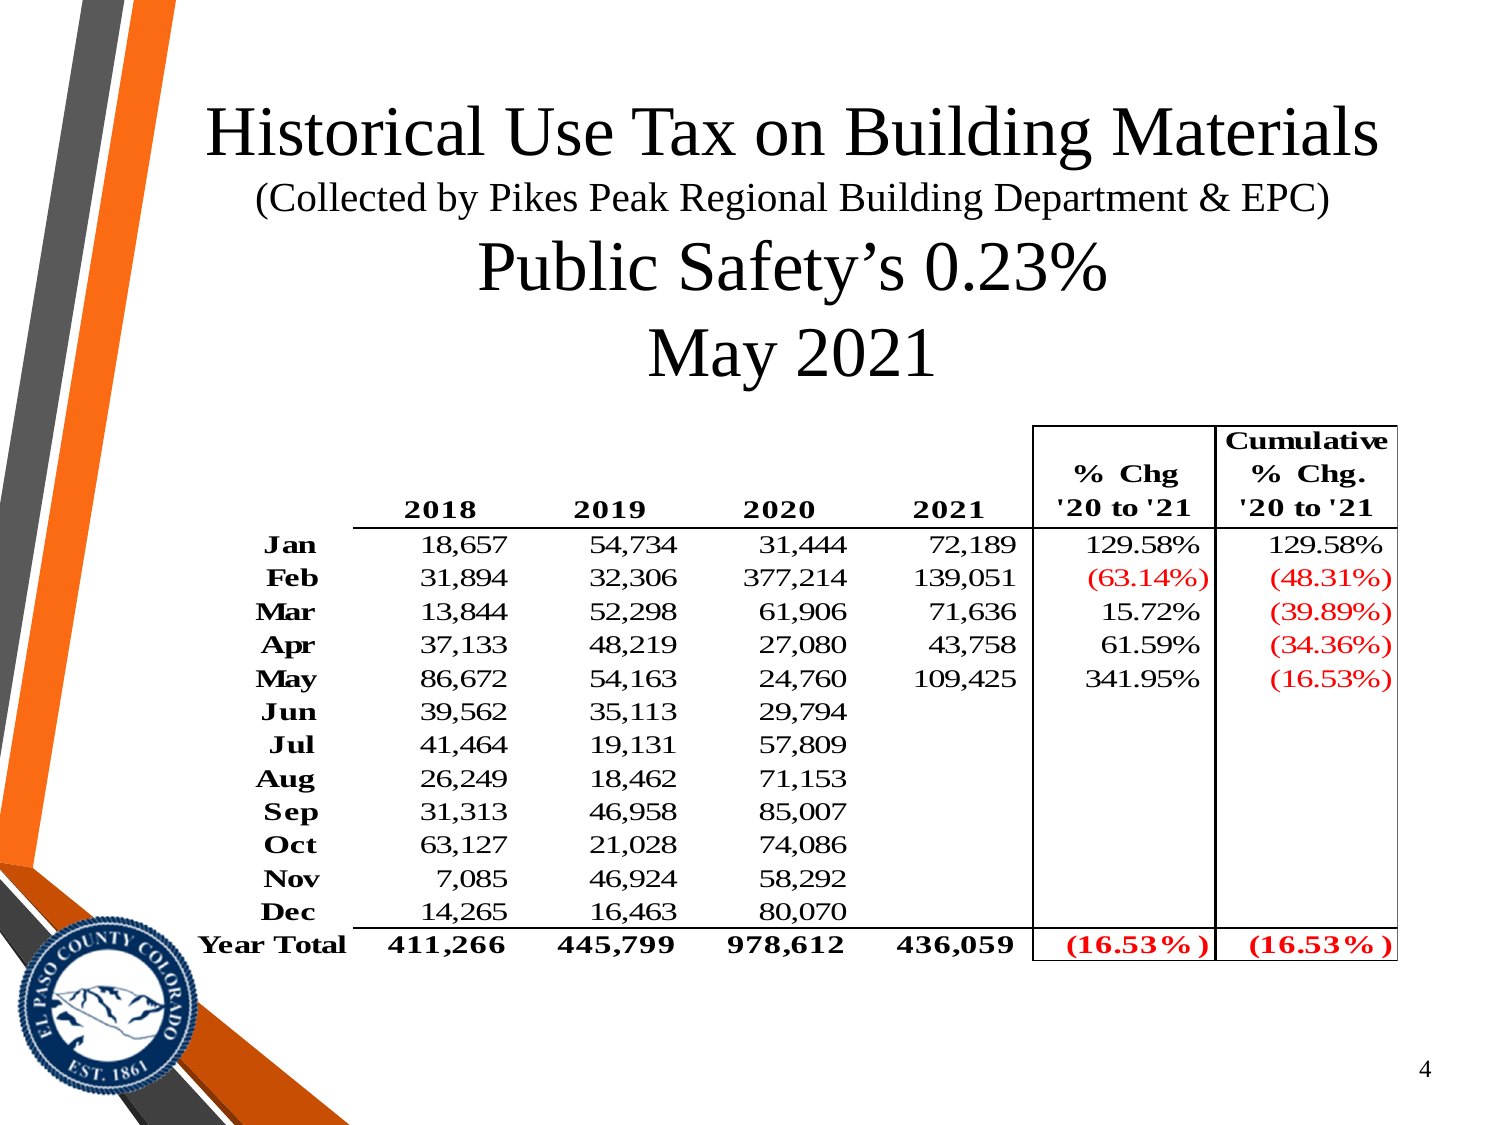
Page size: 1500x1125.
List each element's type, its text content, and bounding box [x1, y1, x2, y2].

slide_number 444 4 [1376, 1037, 1447, 1098]
title Historical Use Tax on Building Materials (Collected by Pikes Peak Regional Building Department & EPC) Public Safety’s 0.23% May 2021 [161, 75, 1425, 400]
picture [16, 914, 199, 1096]
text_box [135, 424, 1401, 963]
